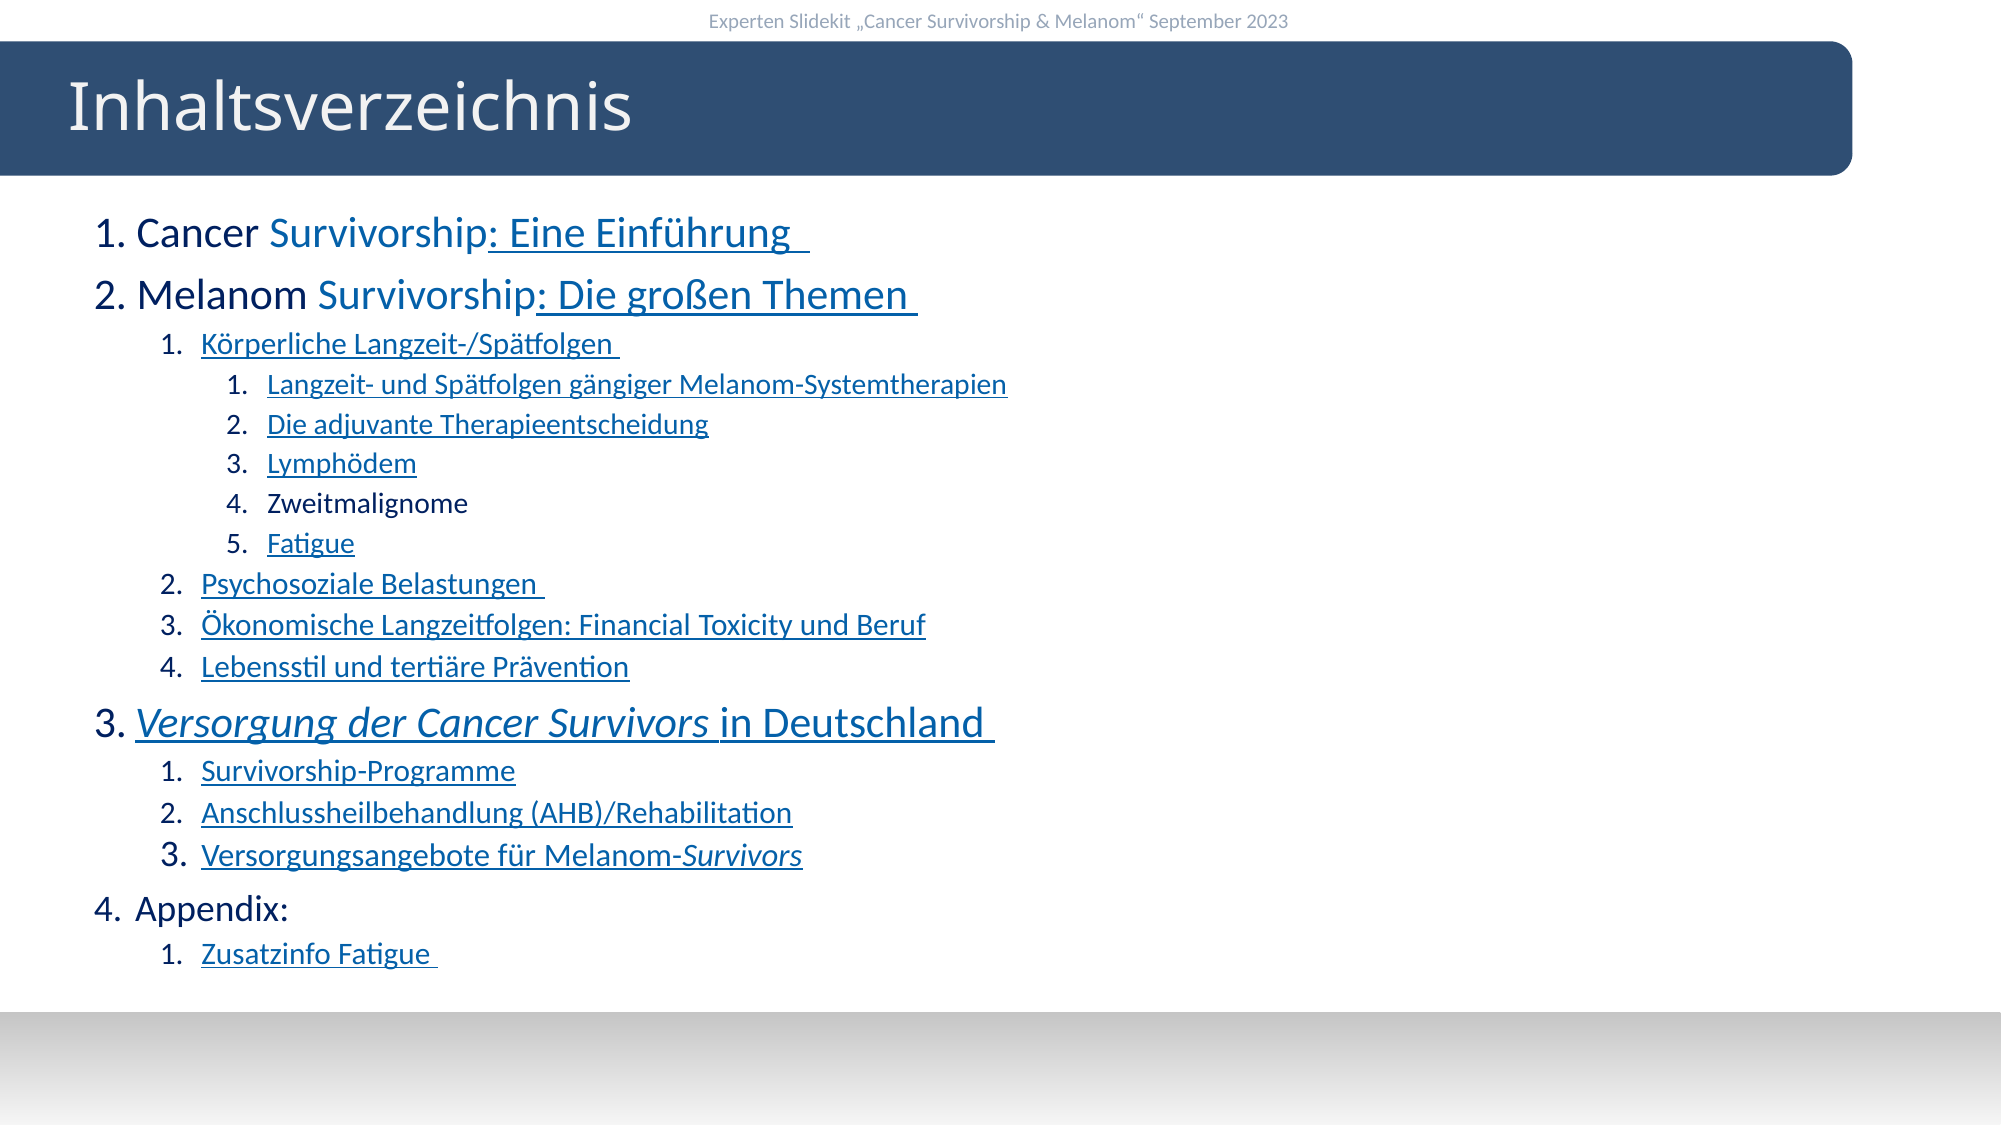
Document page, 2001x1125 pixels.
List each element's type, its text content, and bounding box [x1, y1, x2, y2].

list Cancer Survivorship: Eine Einführung Melanom Survivorship: Die großen Themen Körperliche Langzeit-/Spätfolgen Langzeit- und Spätfolgen gängiger Melanom-Systemtherapien Die adjuvante Therapieentscheidung Lymphödem Zweitmalignome Fatigue Psychosoziale Belastungen Ökonomische Langzeitfolgen: Financial Toxicity und Beruf Lebensstil und tertiäre Prävention Versorgung der Cancer Survivors in Deutschland Survivorship-Programme Anschlussheilbehandlung (AHB)/Rehabilitation Versorgungsangebote für Melanom-Survivors Appendix: Zusatzinfo Fatigue [78, 202, 1804, 986]
list Inhaltsverzeichnis [0, 43, 1852, 175]
